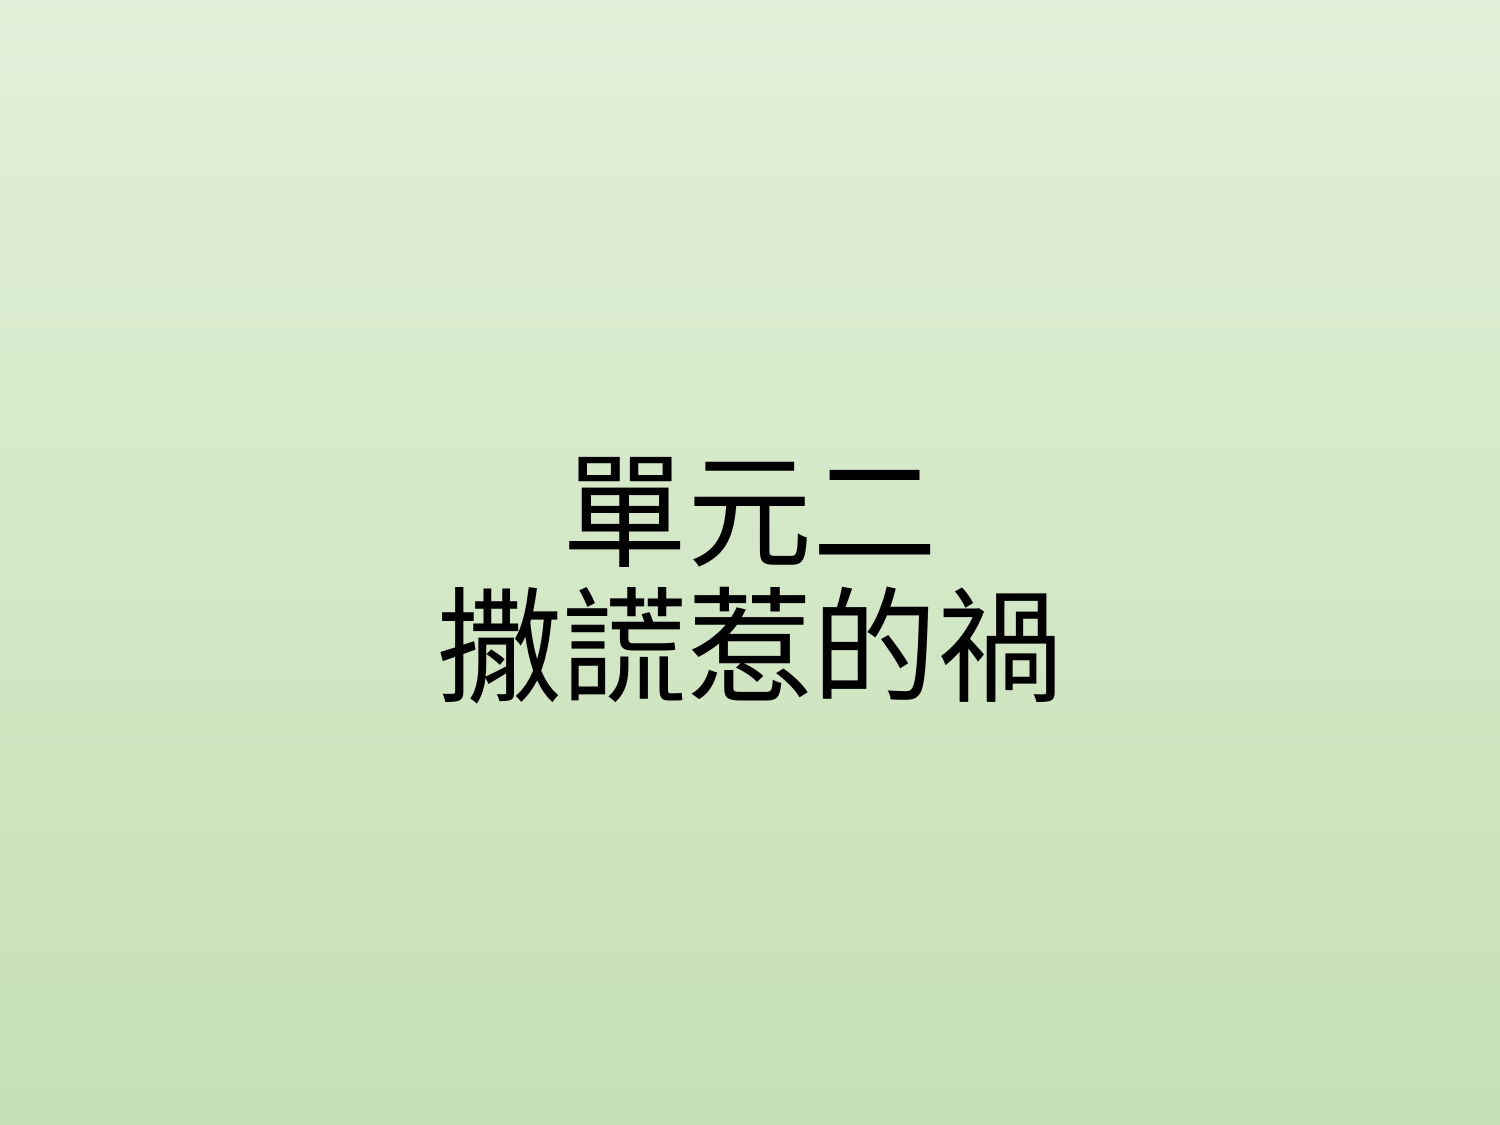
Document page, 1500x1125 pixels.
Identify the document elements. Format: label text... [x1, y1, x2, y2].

title 單元二 撒謊惹的禍 [0, 335, 1500, 727]
